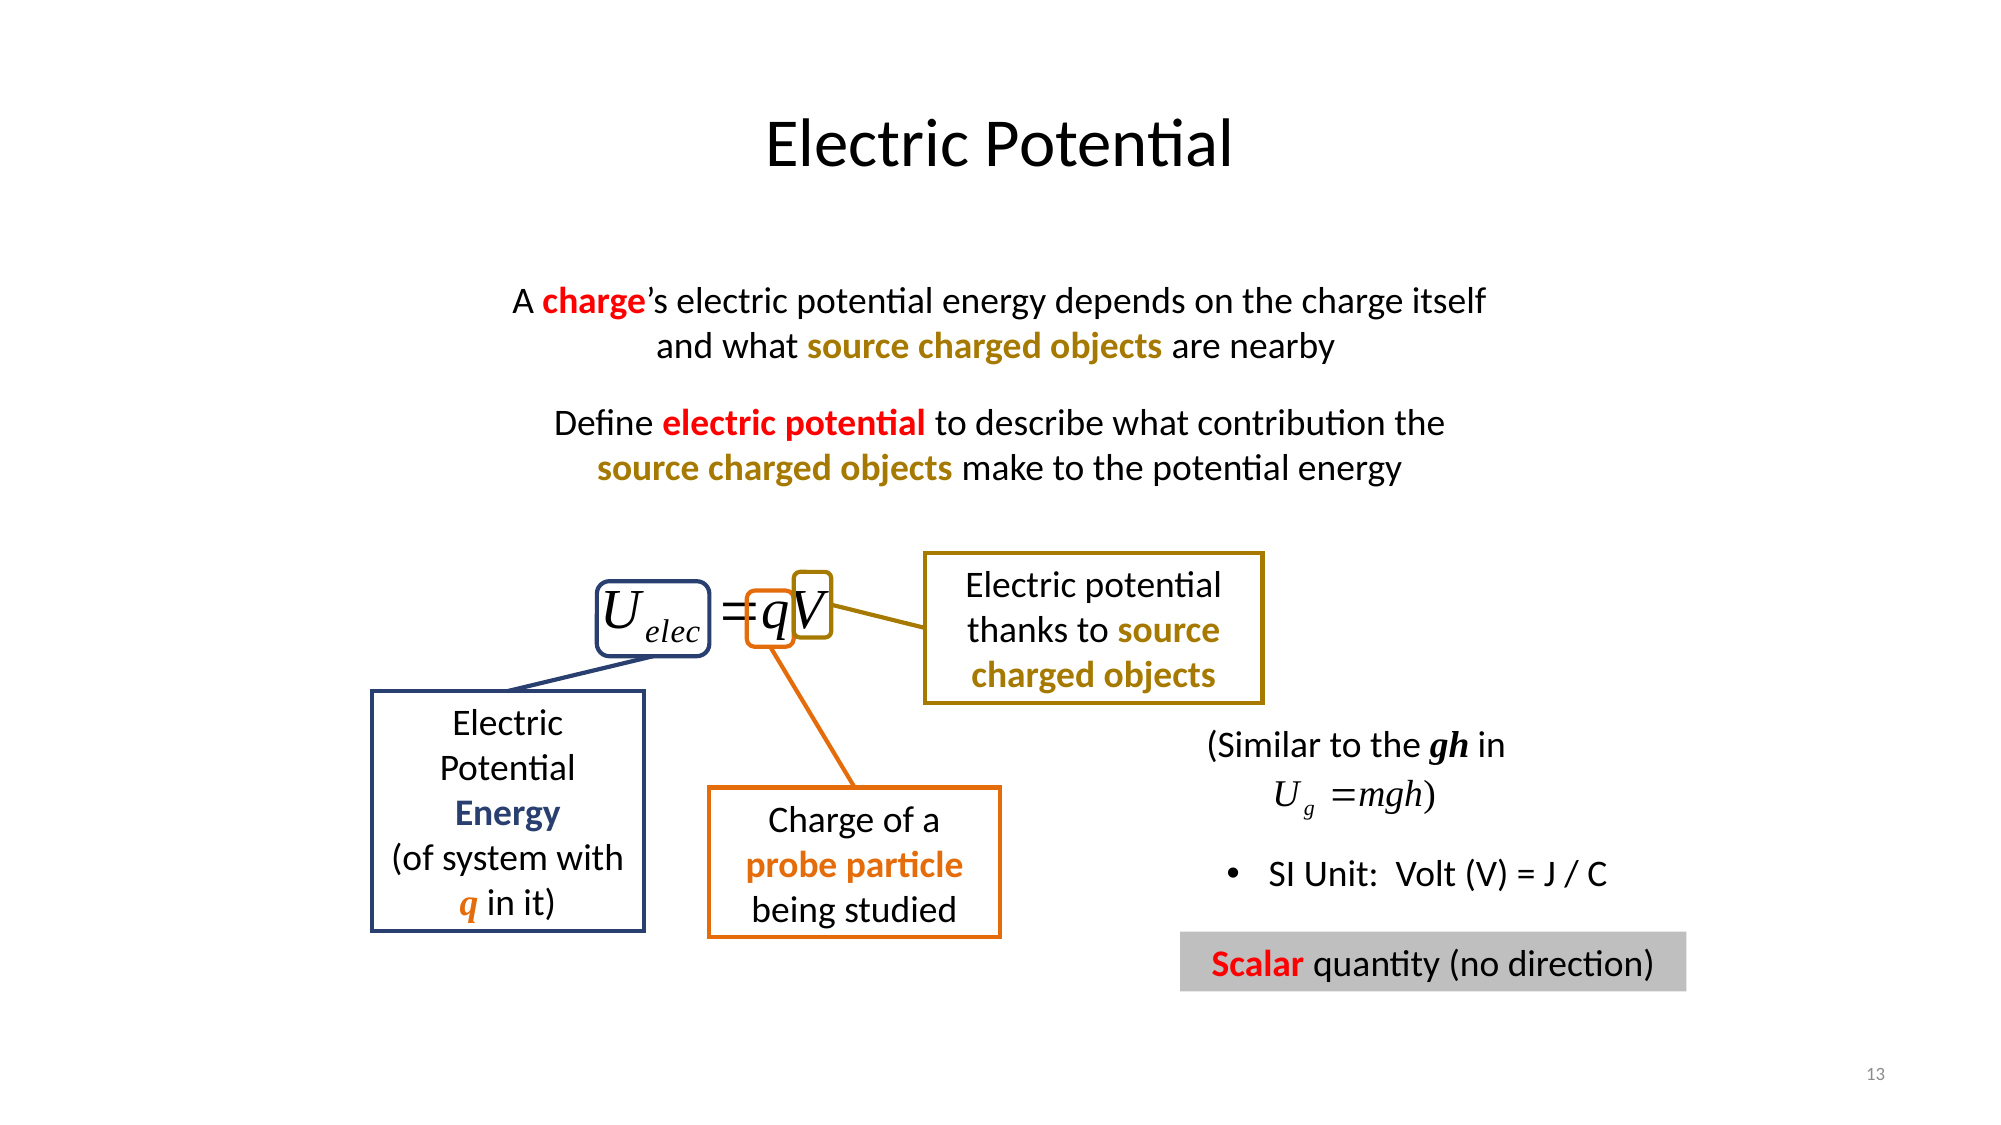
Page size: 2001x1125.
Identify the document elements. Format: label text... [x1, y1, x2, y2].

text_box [596, 571, 788, 589]
text_box Define electric potential to describe what contribution the source charged objects make to the potential energy [503, 390, 1497, 496]
text_box Scalar quantity (no direction) [1180, 931, 1687, 992]
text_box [371, 581, 710, 934]
slide_number 13 [1433, 1042, 1900, 1103]
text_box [793, 552, 1263, 705]
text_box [709, 590, 1001, 940]
title Electric Potential [99, 45, 1900, 233]
text_box SI Unit: Volt (V) = J / C [1196, 842, 1638, 902]
text_box A charge’s electric potential energy depends on the charge itself and what source charged objects are nearby [488, 268, 1511, 374]
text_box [1168, 712, 1544, 829]
